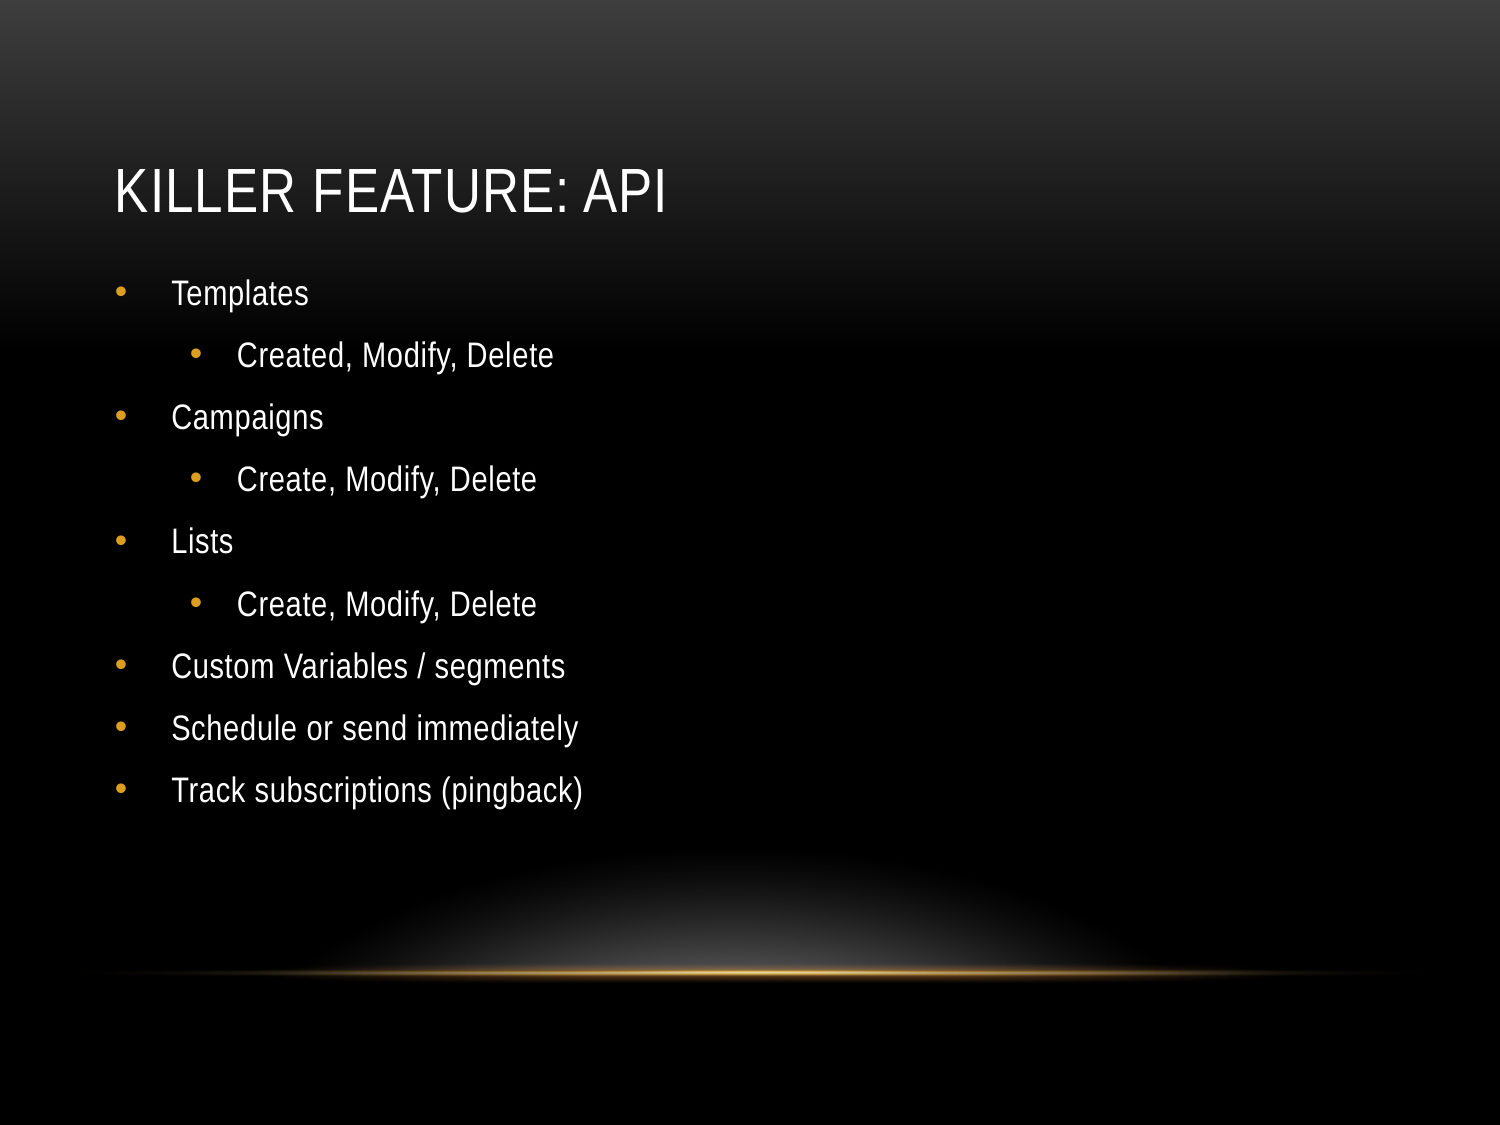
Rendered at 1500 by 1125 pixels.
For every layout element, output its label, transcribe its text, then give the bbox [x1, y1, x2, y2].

picture [0, 0, 1500, 1125]
list Templates Created, Modify, Delete Campaigns Create, Modify, Delete Lists Create, Modify, Delete Custom Variables / segments Schedule or send immediately Track subscriptions (pingback) [99, 262, 1400, 938]
title Killer Feature: API [99, 45, 1400, 233]
